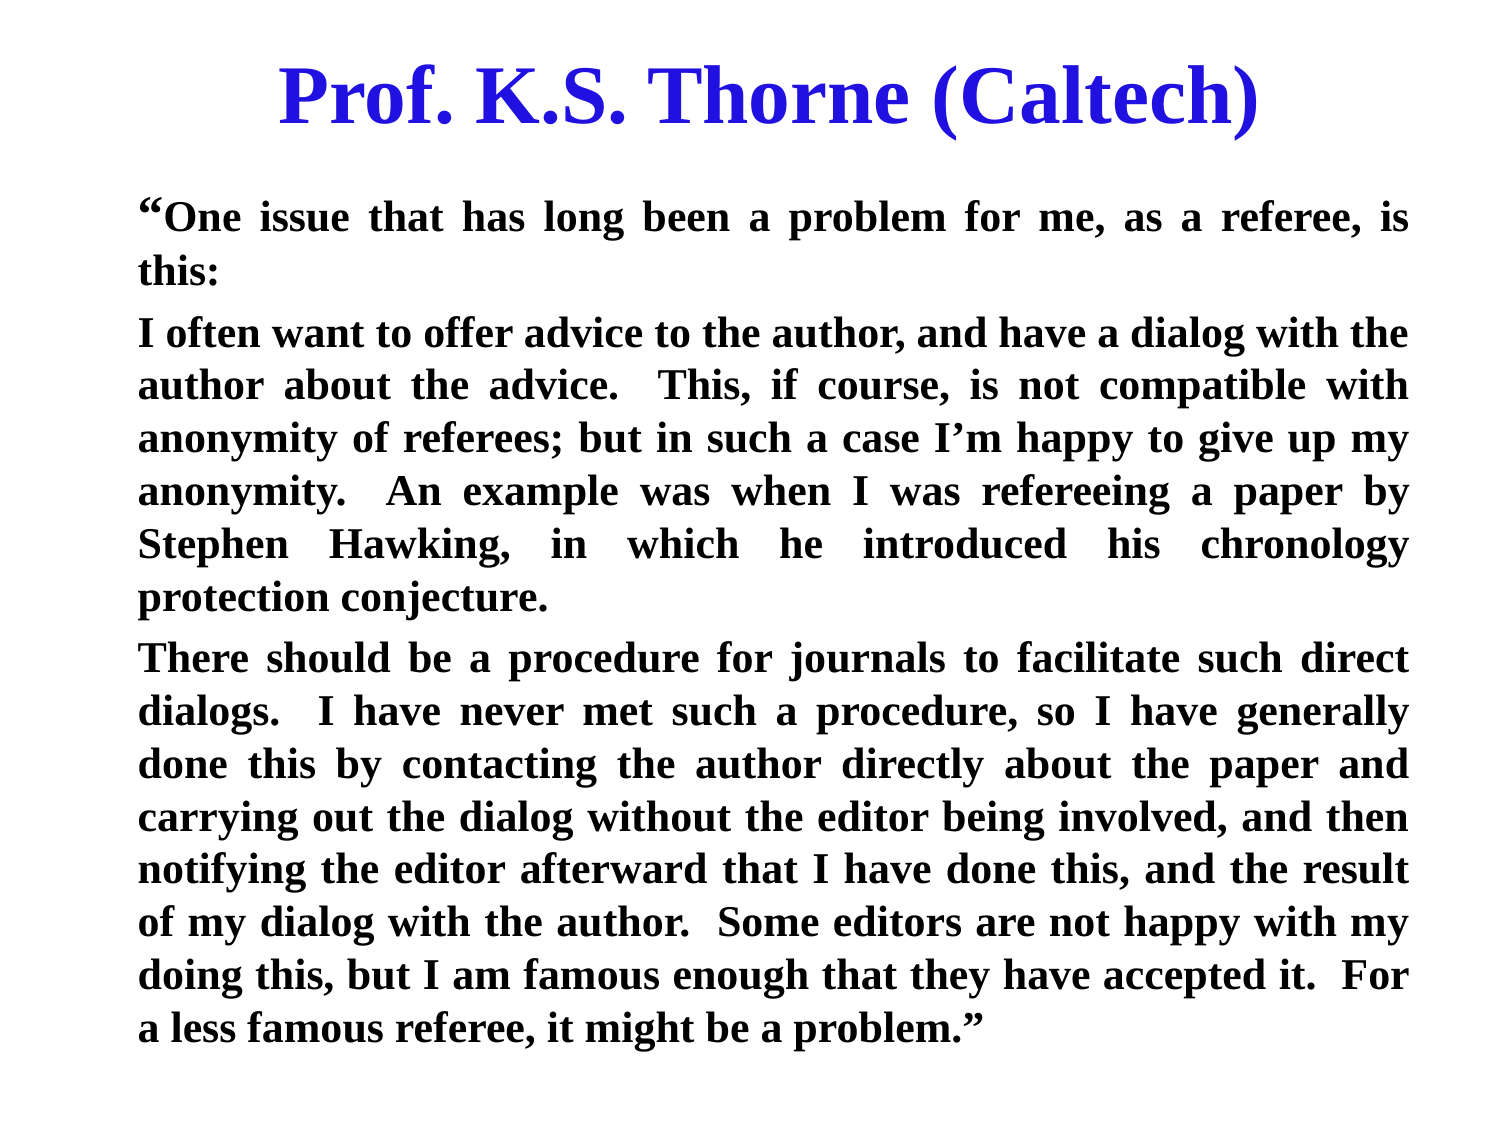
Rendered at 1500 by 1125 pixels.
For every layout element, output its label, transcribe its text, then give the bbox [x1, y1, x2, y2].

title Prof. K.S. Thorne (Caltech) [111, 30, 1428, 150]
list “One issue that has long been a problem for me, as a referee, is this: I often want to offer advice to the author, and have a dialog with the author about the advice. This, if course, is not compatible with anonymity of referees; but in such a case I’m happy to give up my anonymity. An example was when I was refereeing a paper by Stephen Hawking, in which he introduced his chronology protection conjecture. There should be a procedure for journals to facilitate such direct dialogs. I have never met such a procedure, so I have generally done this by contacting the author directly about the paper and carrying out the dialog without the editor being involved, and then notifying the editor afterward that I have done this, and the result of my dialog with the author. Some editors are not happy with my doing this, but I am famous enough that they have accepted it. For a less famous referee, it might be a problem.” [72, 172, 1428, 1071]
